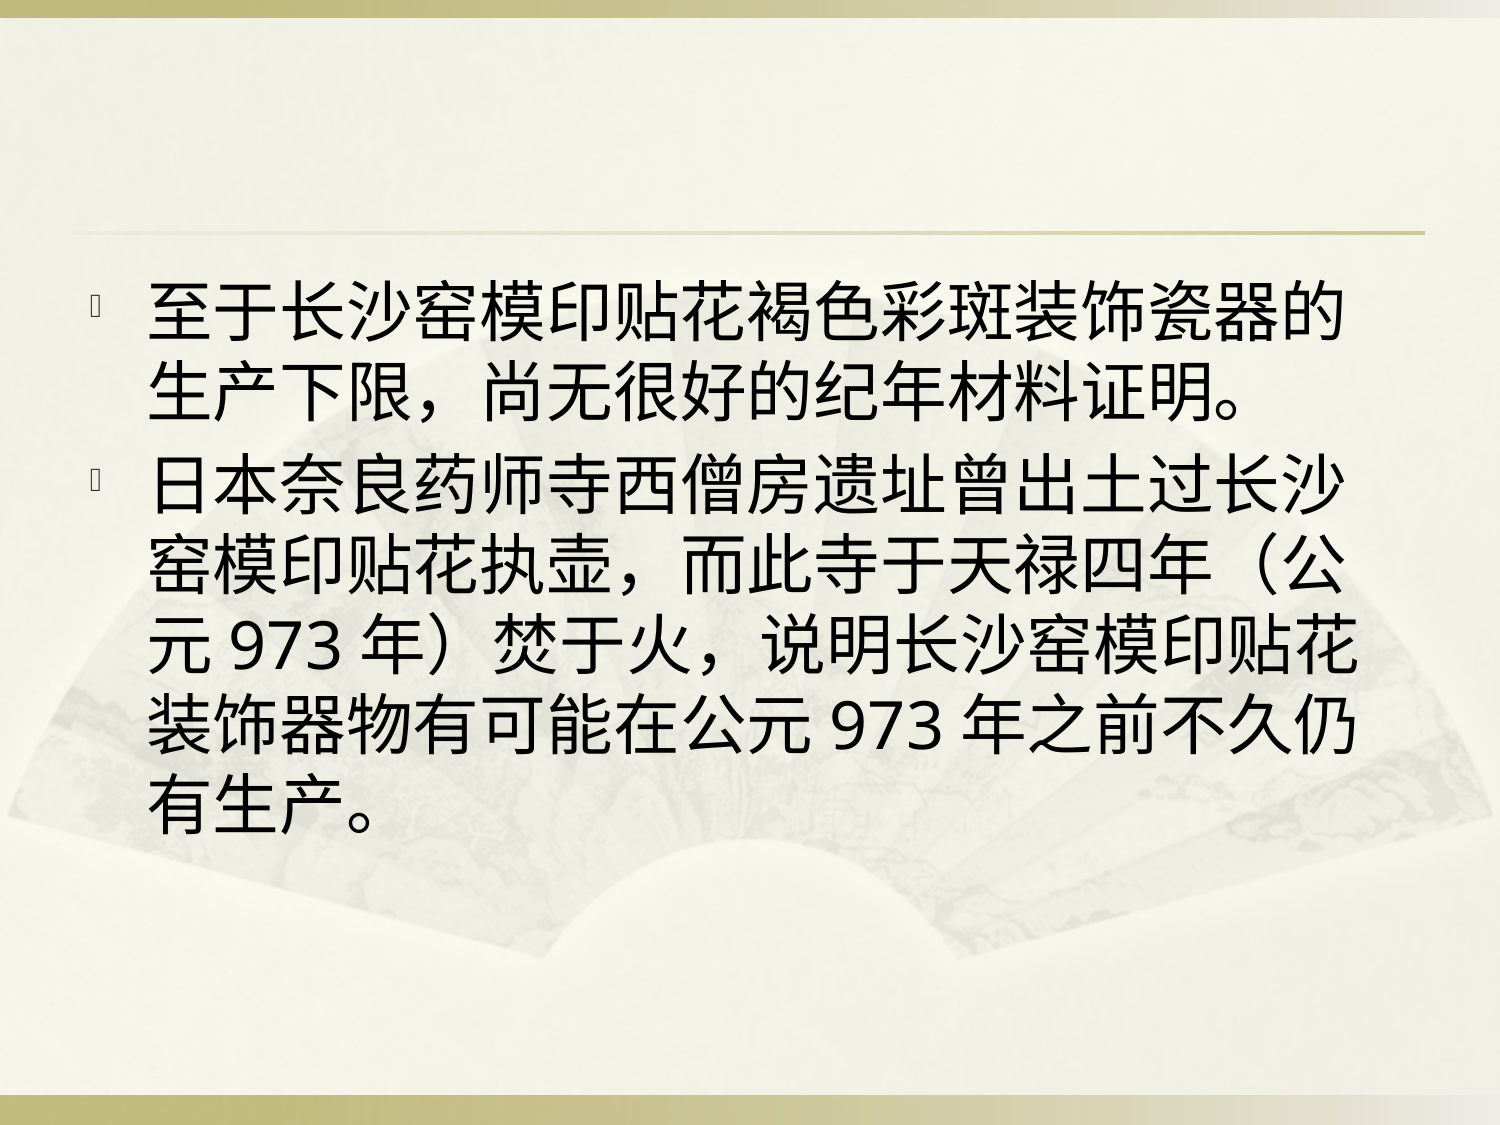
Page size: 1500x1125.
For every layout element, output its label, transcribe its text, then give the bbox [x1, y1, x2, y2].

list 至于长沙窑模印贴花褐色彩斑装饰瓷器的生产下限，尚无很好的纪年材料证明。 日本奈良药师寺西僧房遗址曾出土过长沙窑模印贴花执壶，而此寺于天禄四年（公元973年）焚于火，说明长沙窑模印贴花装饰器物有可能在公元973年之前不久仍有生产。 [75, 262, 1425, 1032]
